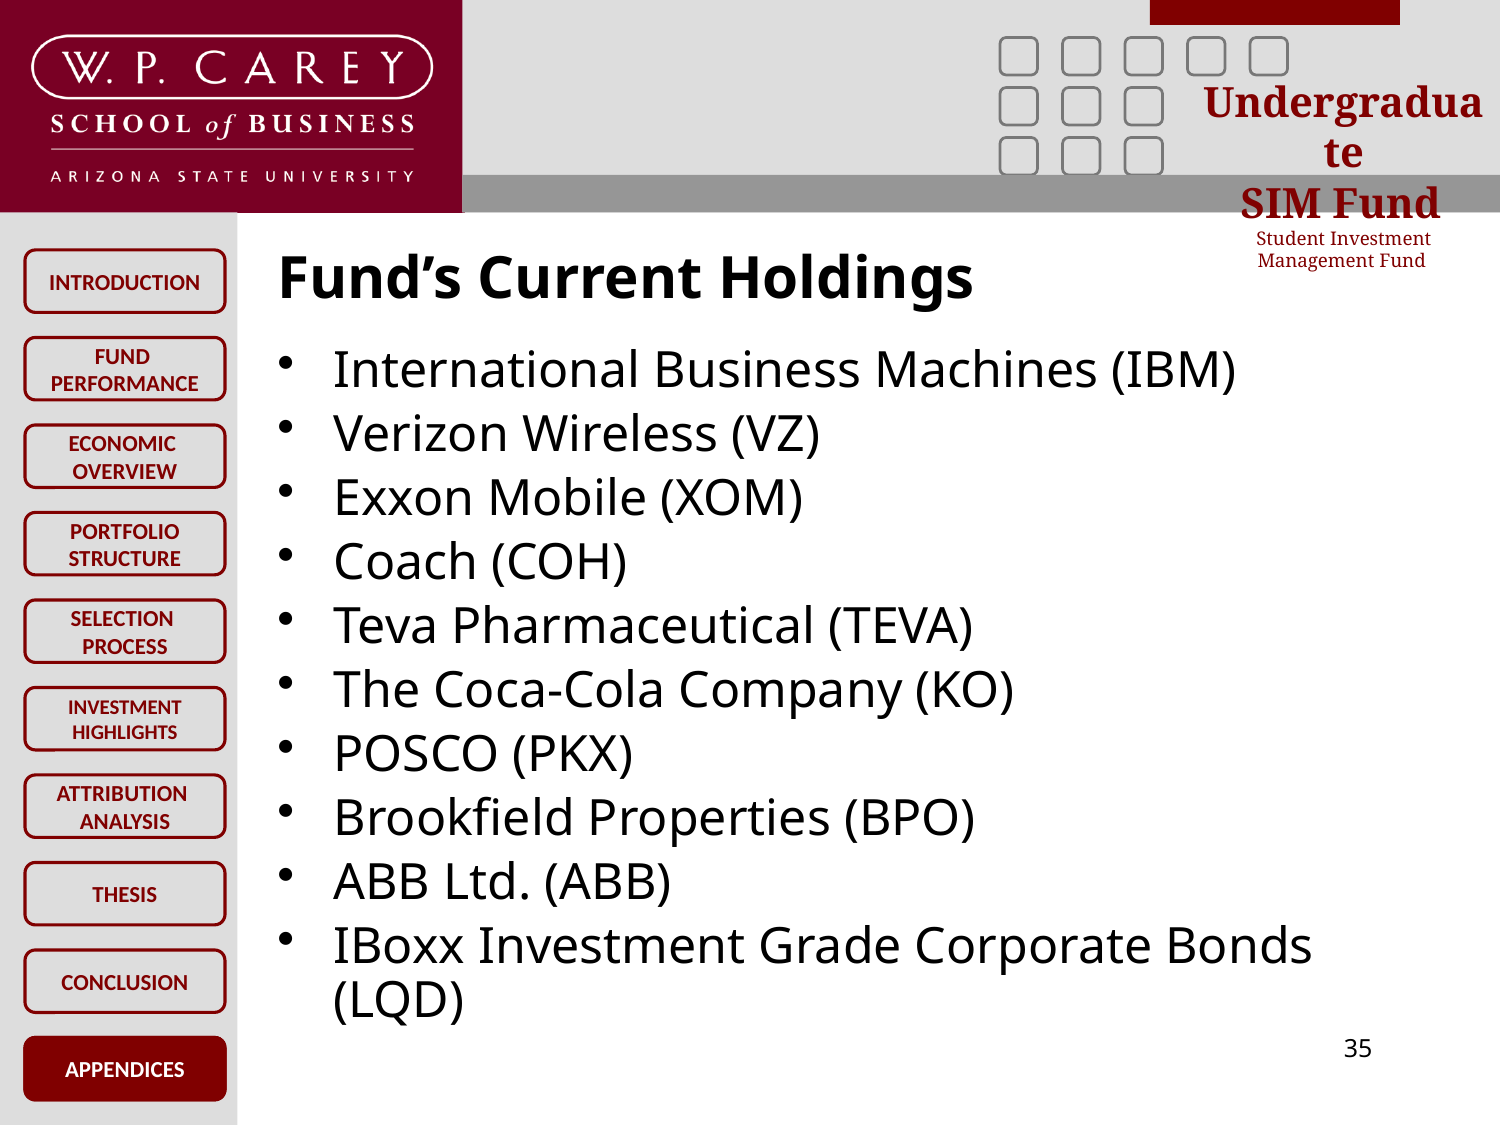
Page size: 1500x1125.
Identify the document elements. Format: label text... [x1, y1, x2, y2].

picture [0, 0, 462, 213]
text_box APPENDICES [24, 1037, 226, 1100]
title Fund’s Current Holdings [262, 212, 1426, 337]
text_box International Business Machines (IBM) Verizon Wireless (VZ) Exxon Mobile (XOM) Coach (COH) Teva Pharmaceutical (TEVA) The Coca-Cola Company (KO) POSCO (PKX) Brookfield Properties (BPO) ABB Ltd. (ABB) IBoxx Investment Grade Corporate Bonds (LQD) [262, 337, 1438, 925]
slide_number 35 [1074, 1024, 1388, 1101]
